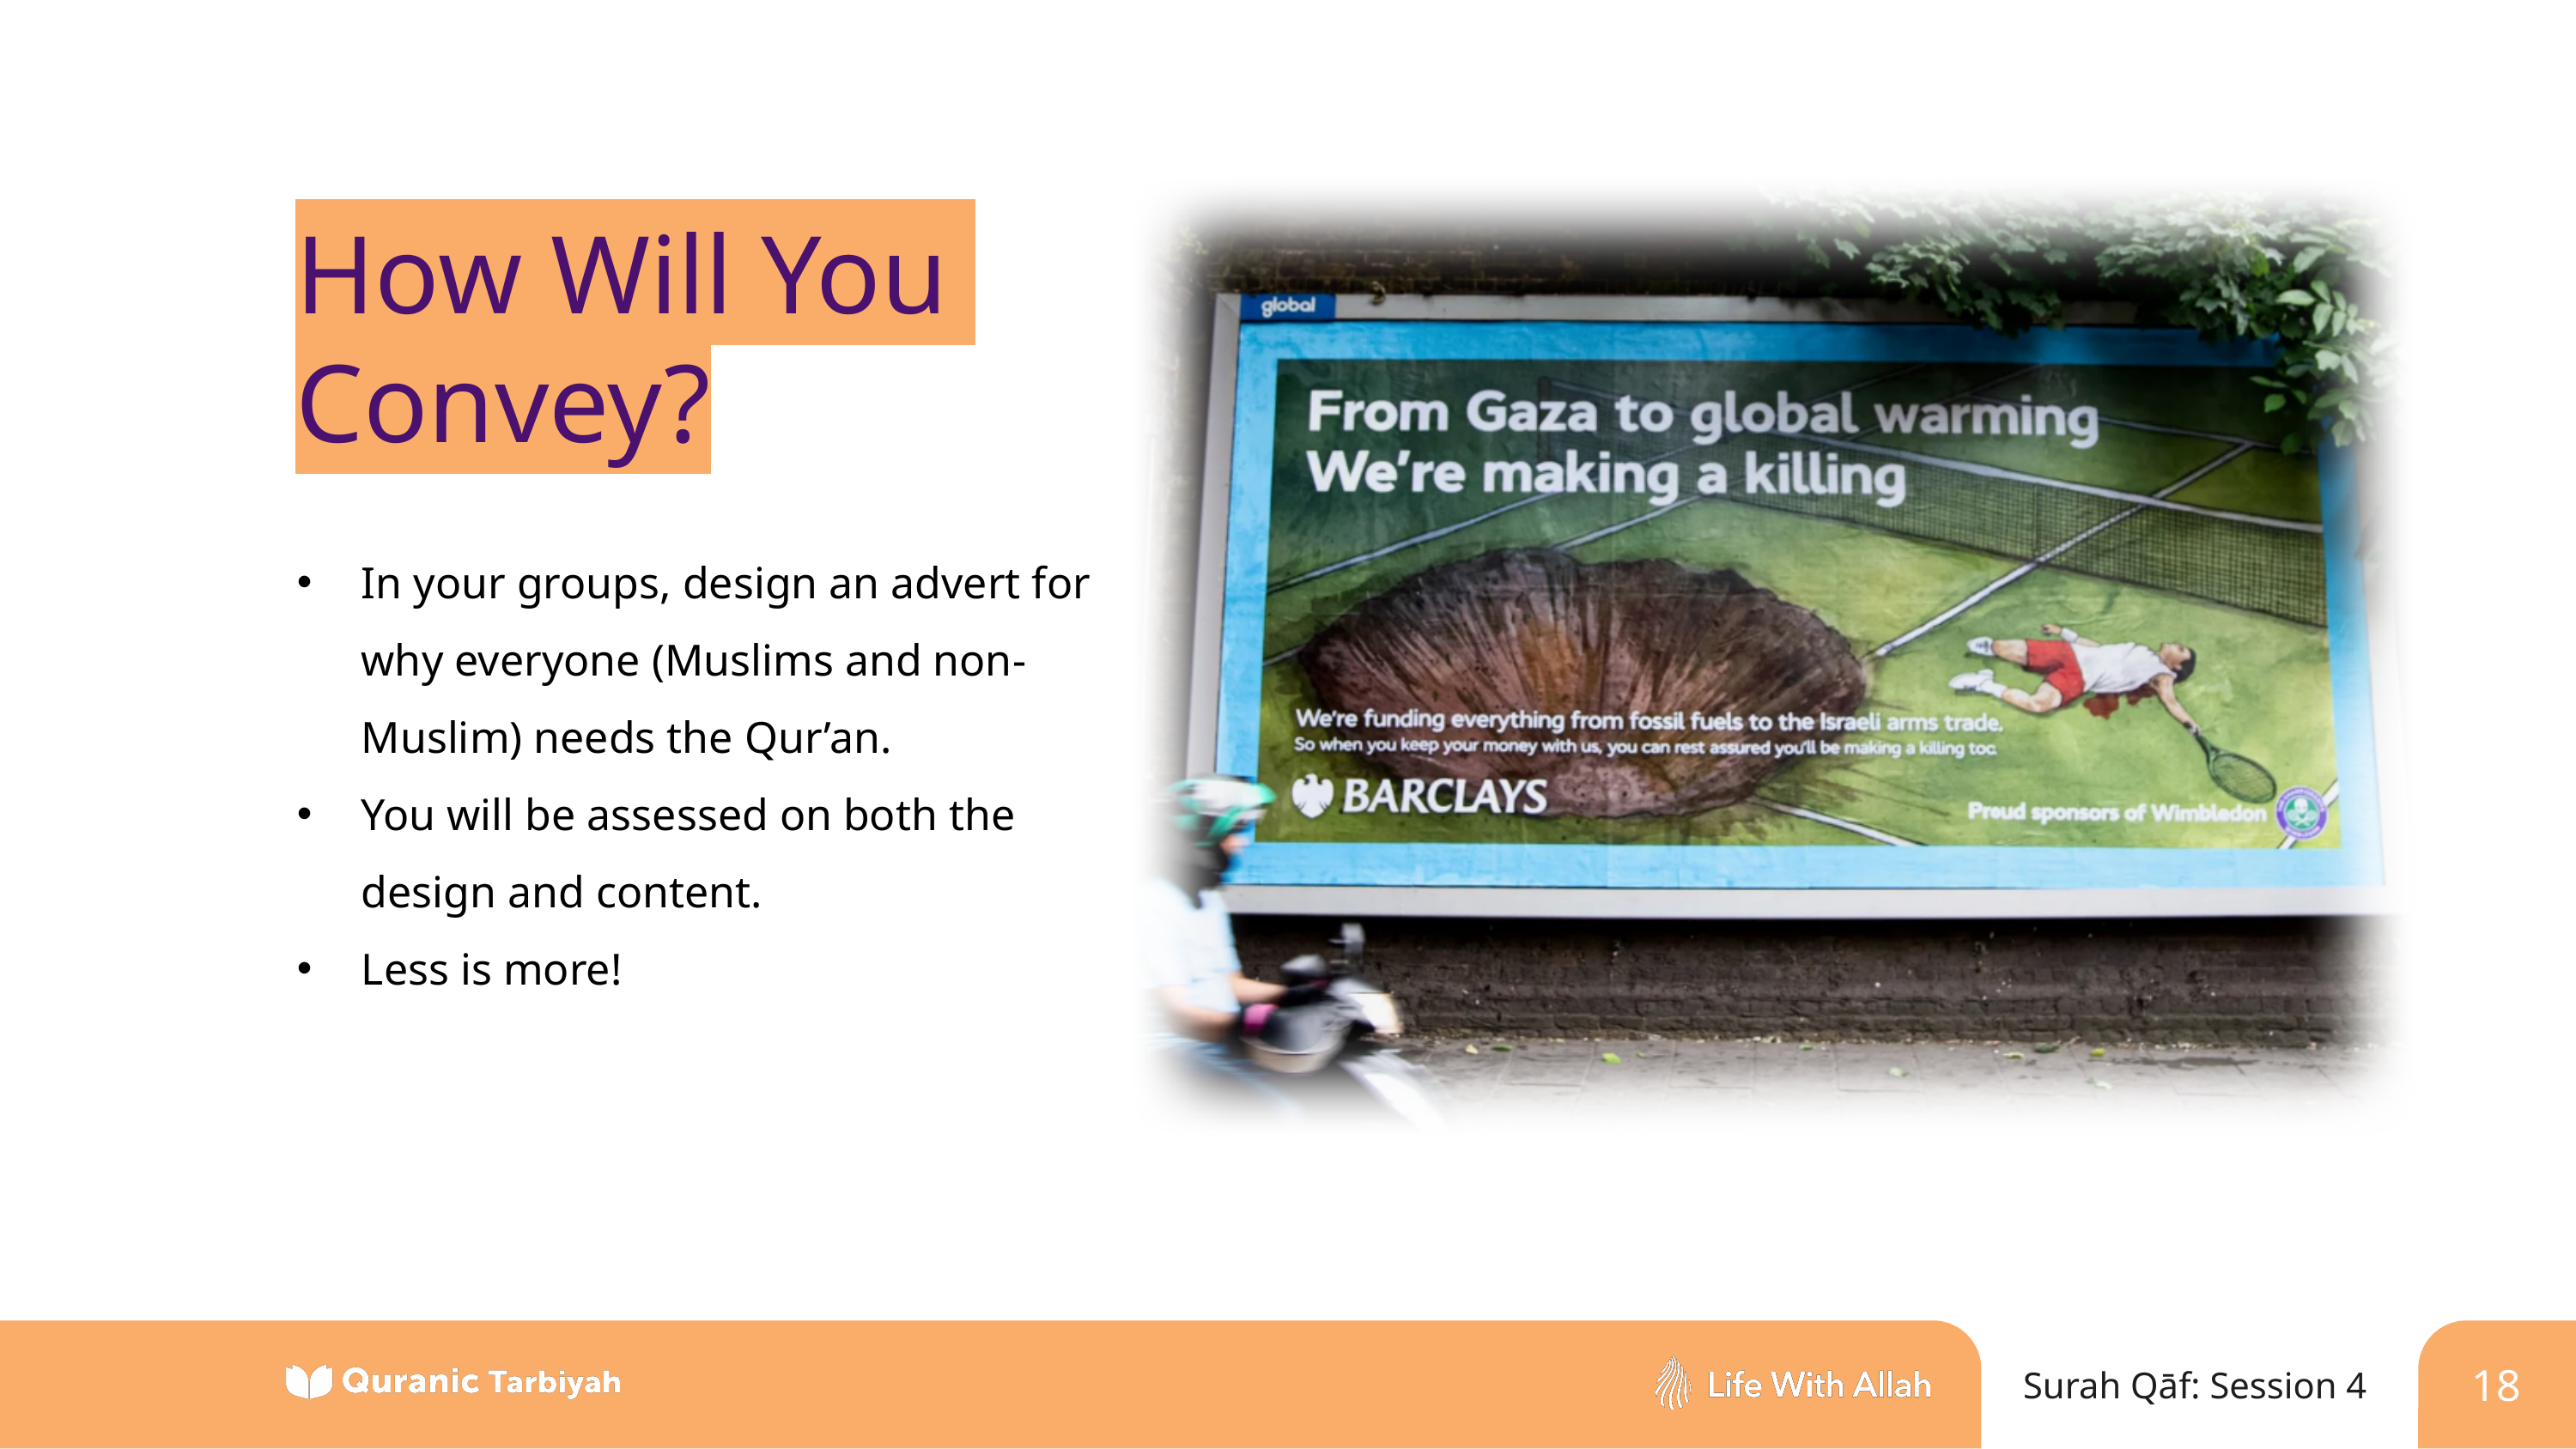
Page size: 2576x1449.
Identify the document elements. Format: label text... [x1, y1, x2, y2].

text_box How Will You Convey? [283, 199, 1127, 470]
picture [1131, 175, 2416, 1139]
picture [1656, 1355, 1930, 1410]
text_box In your groups, design an advert for why everyone (Muslims and non-Muslim) needs the Qur’an. You will be assessed on both the design and content. Less is more! [284, 524, 1121, 1000]
picture [286, 1364, 620, 1399]
